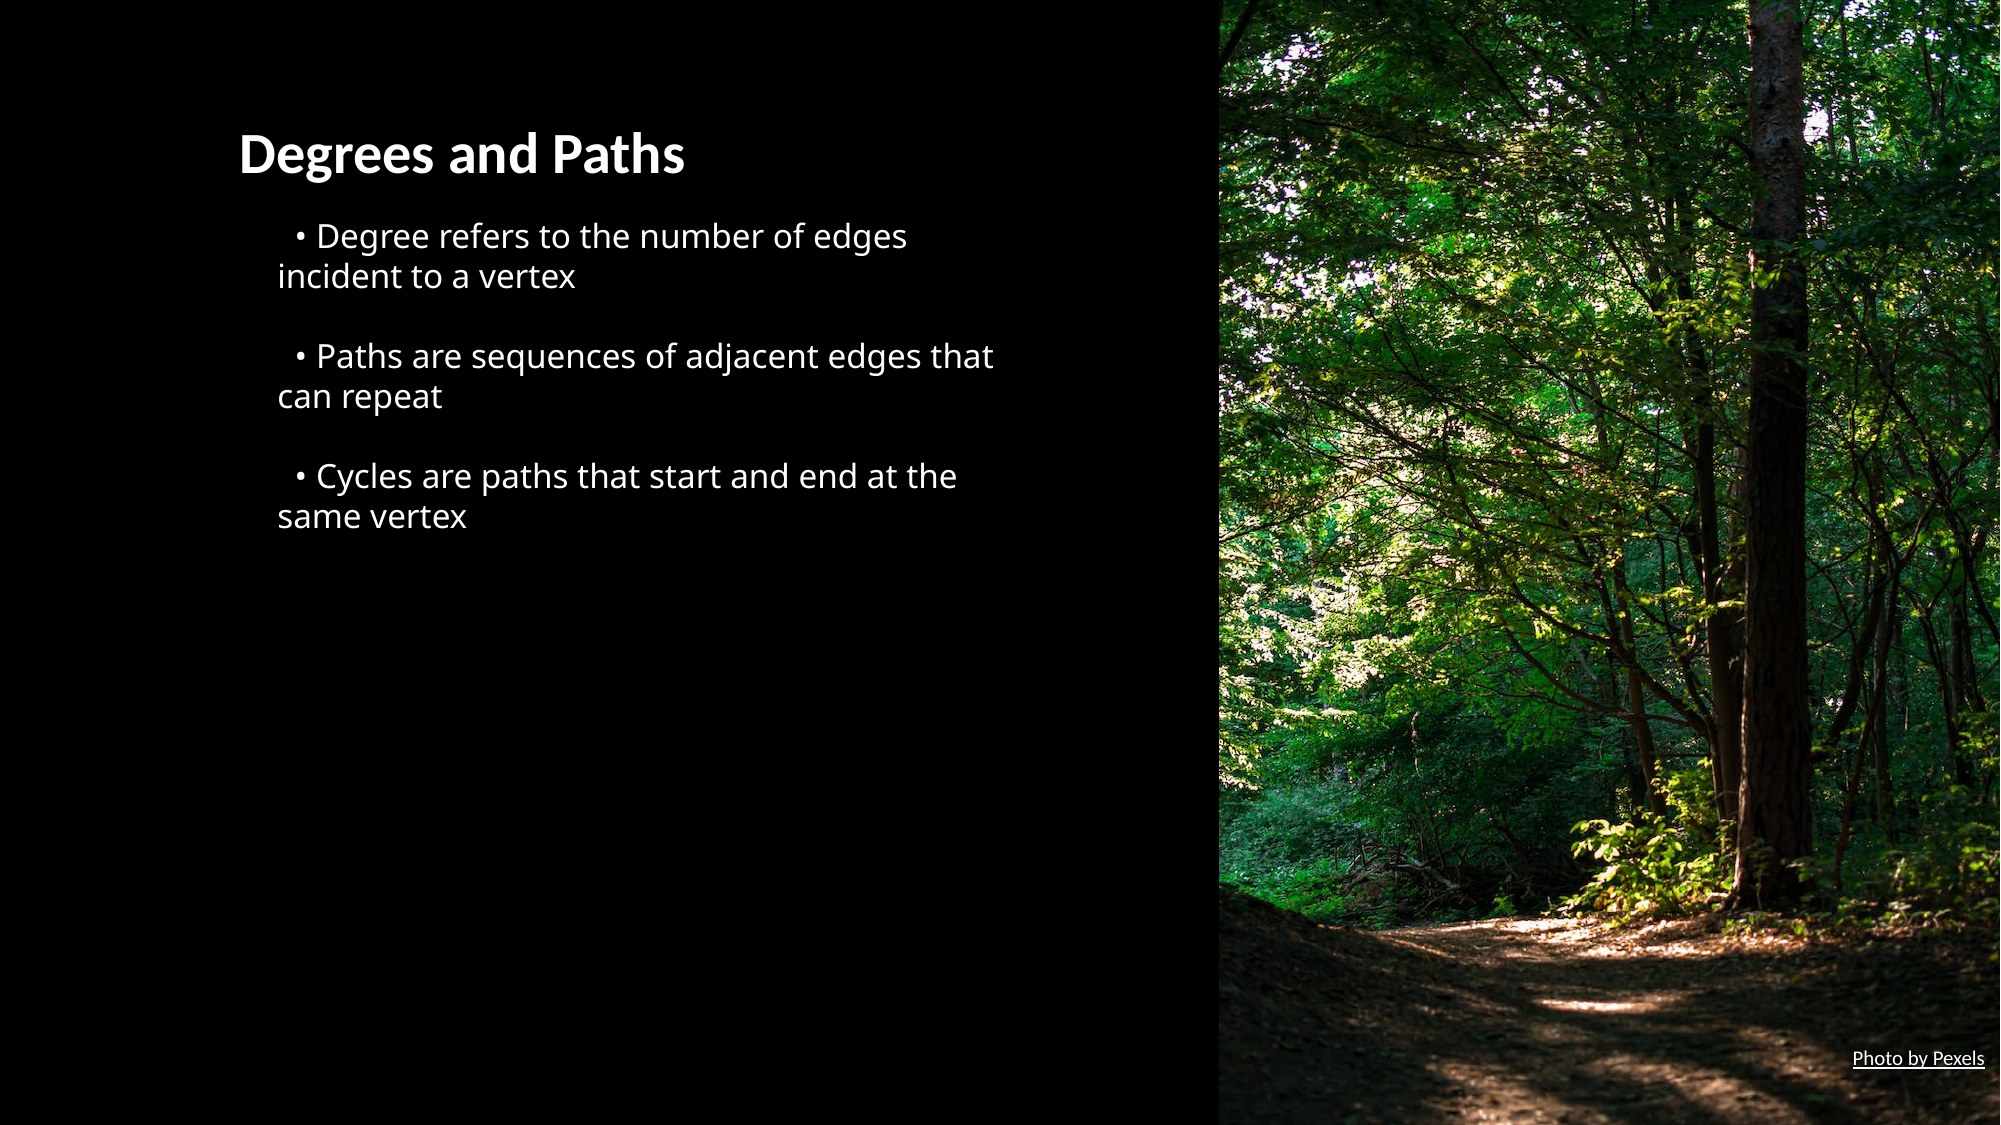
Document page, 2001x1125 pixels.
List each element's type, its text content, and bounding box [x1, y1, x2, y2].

text_box • Paths are sequences of adjacent edges that can repeat [262, 337, 1013, 413]
text_box • Cycles are paths that start and end at the same vertex [262, 457, 1013, 533]
picture [1219, 0, 2000, 1125]
text_box • Degree refers to the number of edges incident to a vertex [262, 217, 1013, 293]
text_box Degrees and Paths [225, 112, 1219, 188]
